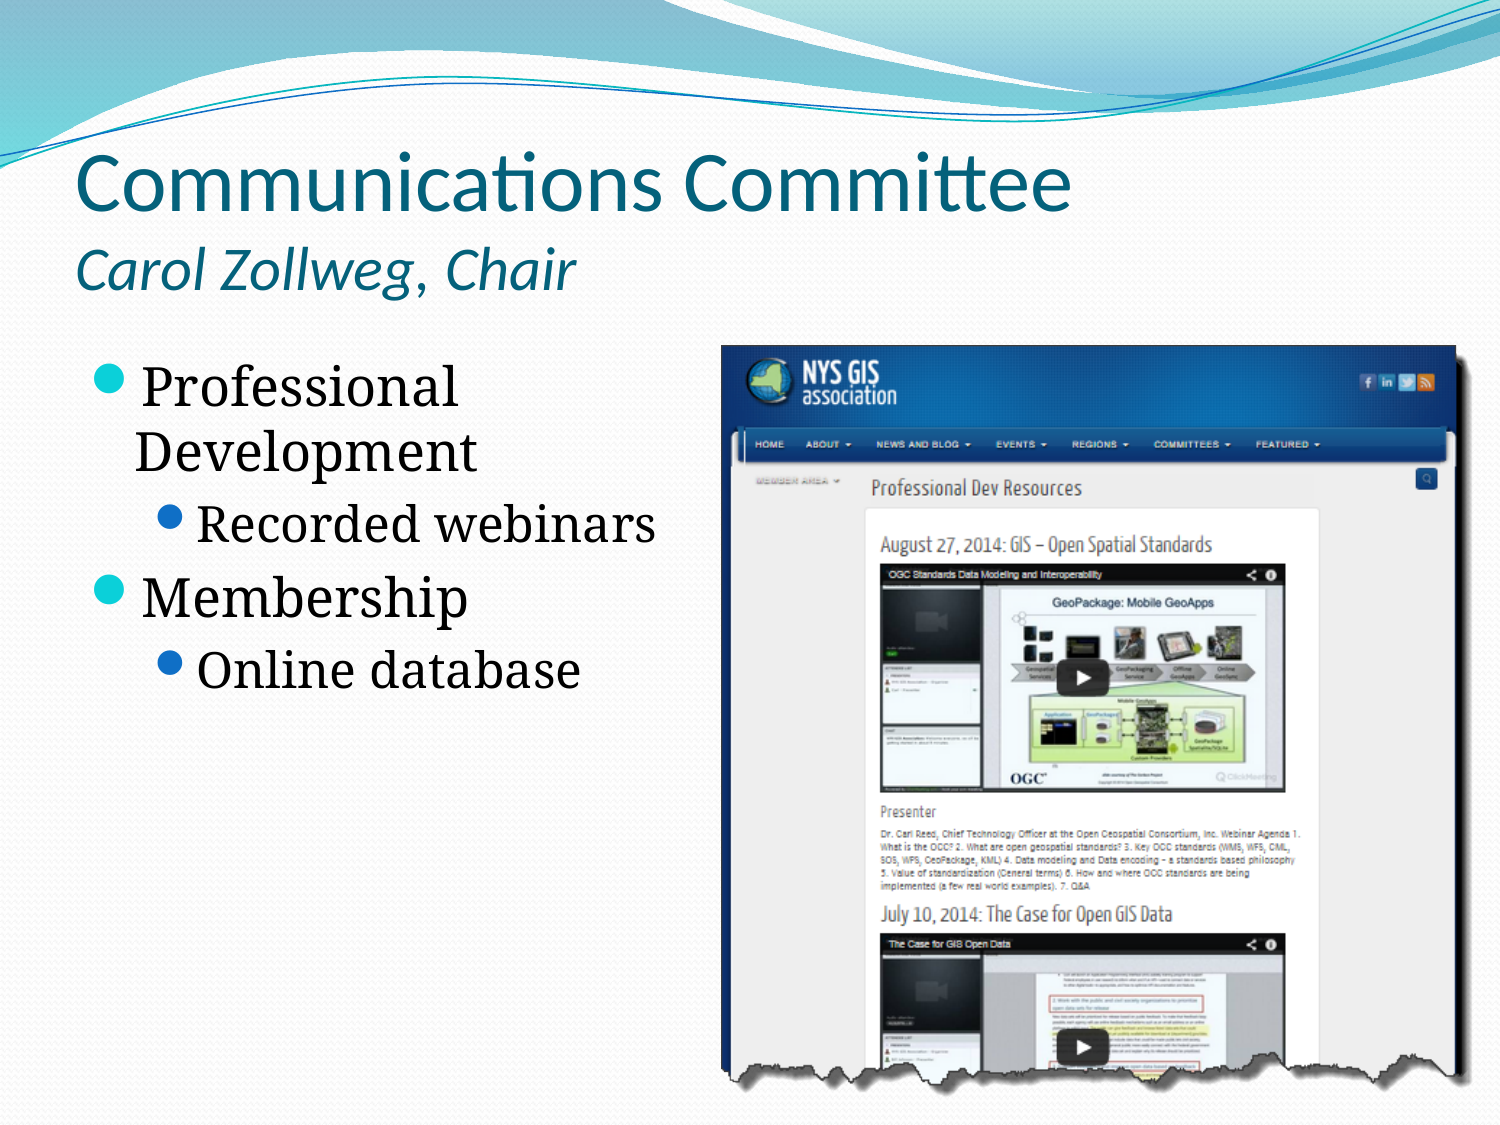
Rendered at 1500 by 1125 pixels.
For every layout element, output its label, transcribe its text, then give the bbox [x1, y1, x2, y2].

title Communications Committee Carol Zollweg, Chair [75, 115, 1425, 303]
text_box “Pictometry & POL for Educators Webinar” March 11th, 2014 Andy Mendola, Education Program Manager, Pictometry “Revitalizing Community College GIS Programs” September 11th, 2014 Vincent A. DiNoto, Jr., Director, PI GeoTech Center [714, 346, 721, 1043]
list Professional Development Recorded webinars Membership Online database [75, 345, 721, 1043]
picture [721, 344, 1500, 1125]
